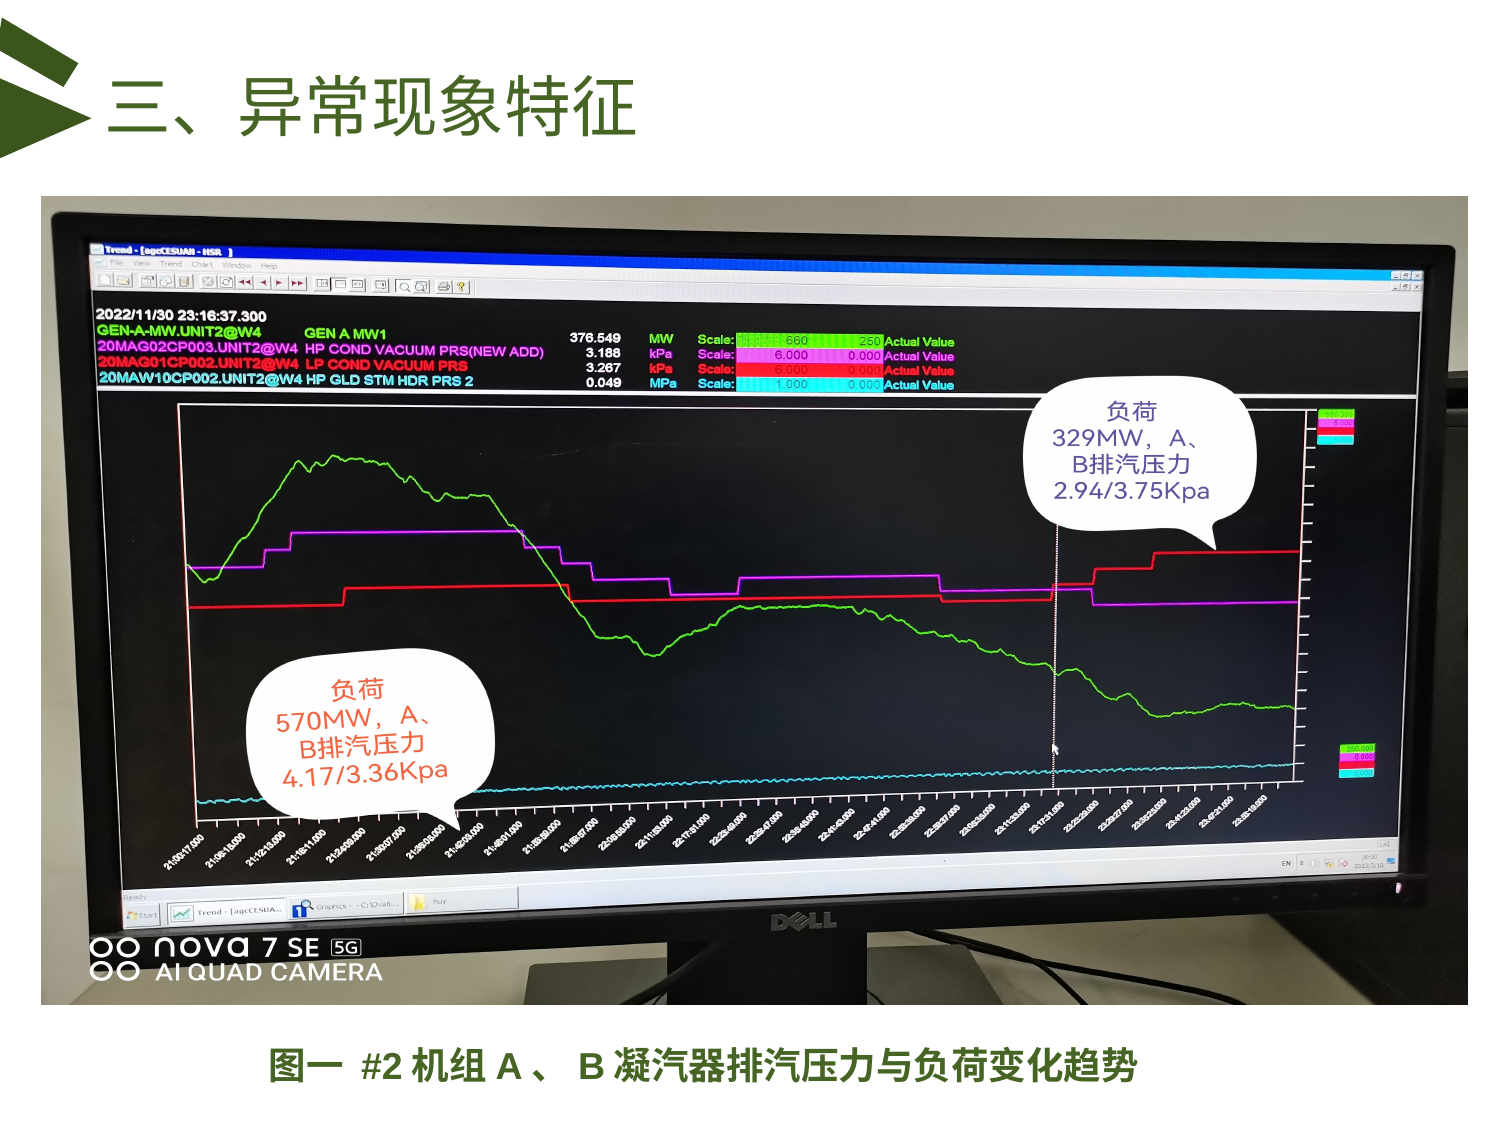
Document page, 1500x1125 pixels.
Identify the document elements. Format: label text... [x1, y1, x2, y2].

title 三、异常现象特征 [89, 5, 1384, 196]
text_box 图一 #2机组A、B凝汽器排汽压力与负荷变化趋势 [253, 1034, 1165, 1095]
picture [41, 196, 1468, 1005]
